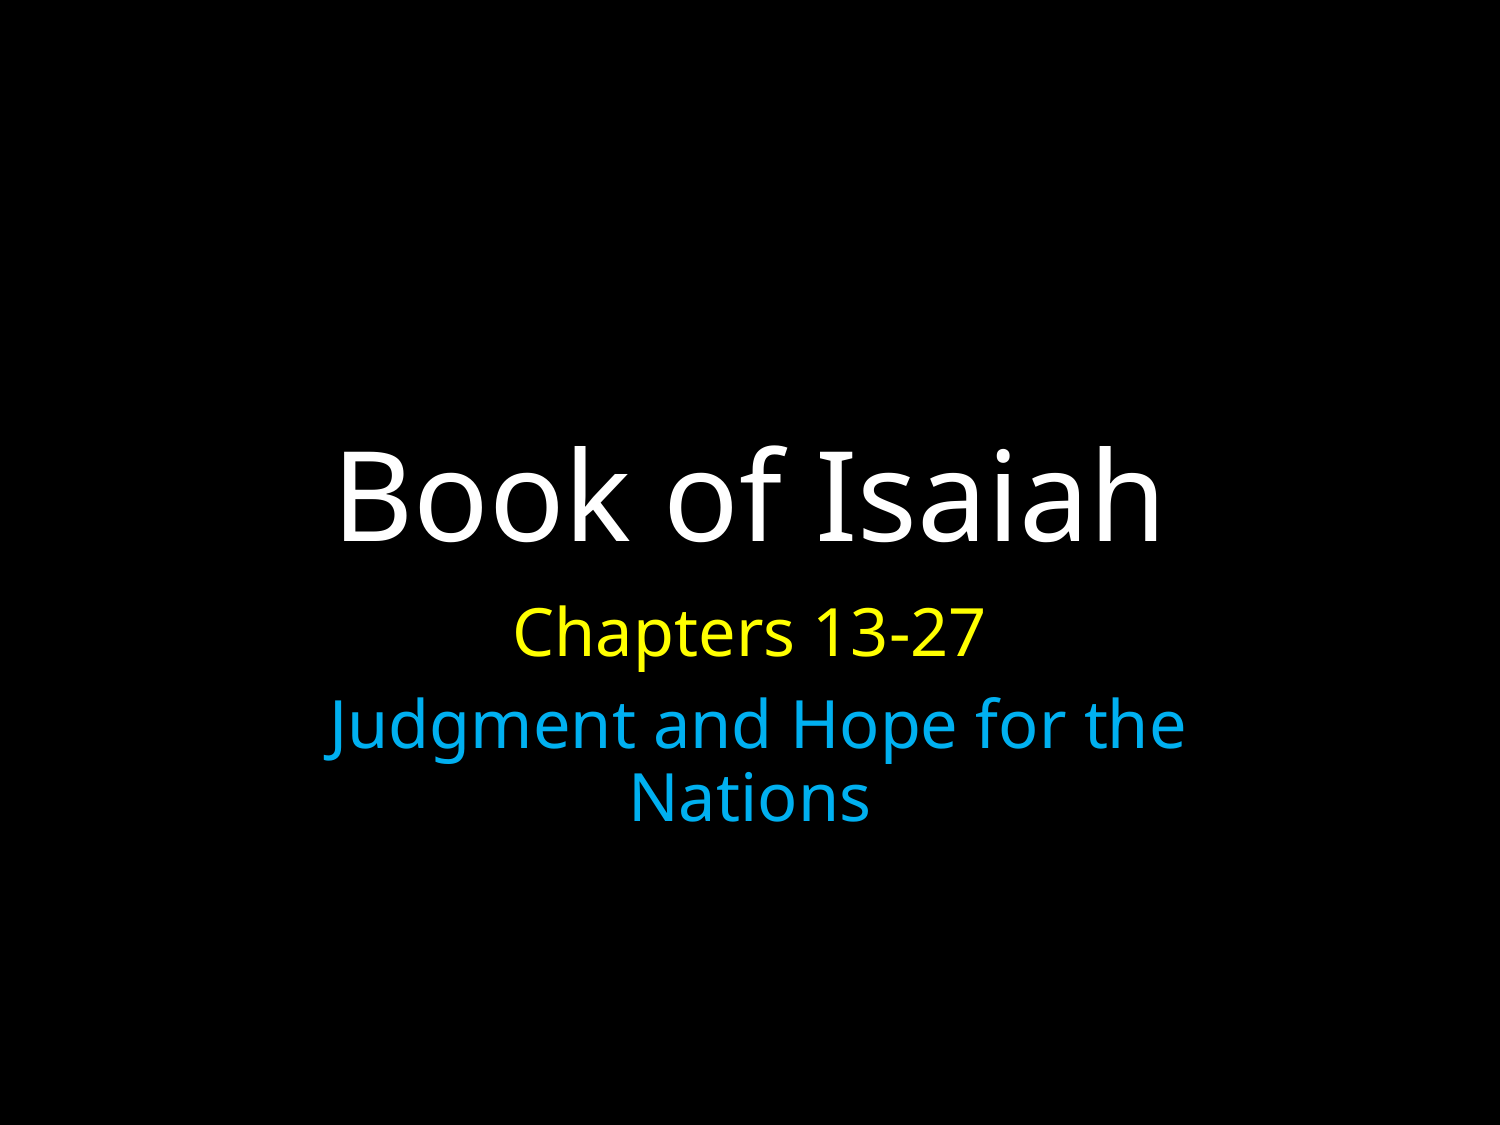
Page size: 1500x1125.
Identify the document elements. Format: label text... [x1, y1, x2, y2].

title Book of Isaiah [112, 184, 1388, 576]
subtitle Chapters 13-27 Judgment and Hope for the Nations [187, 590, 1313, 863]
